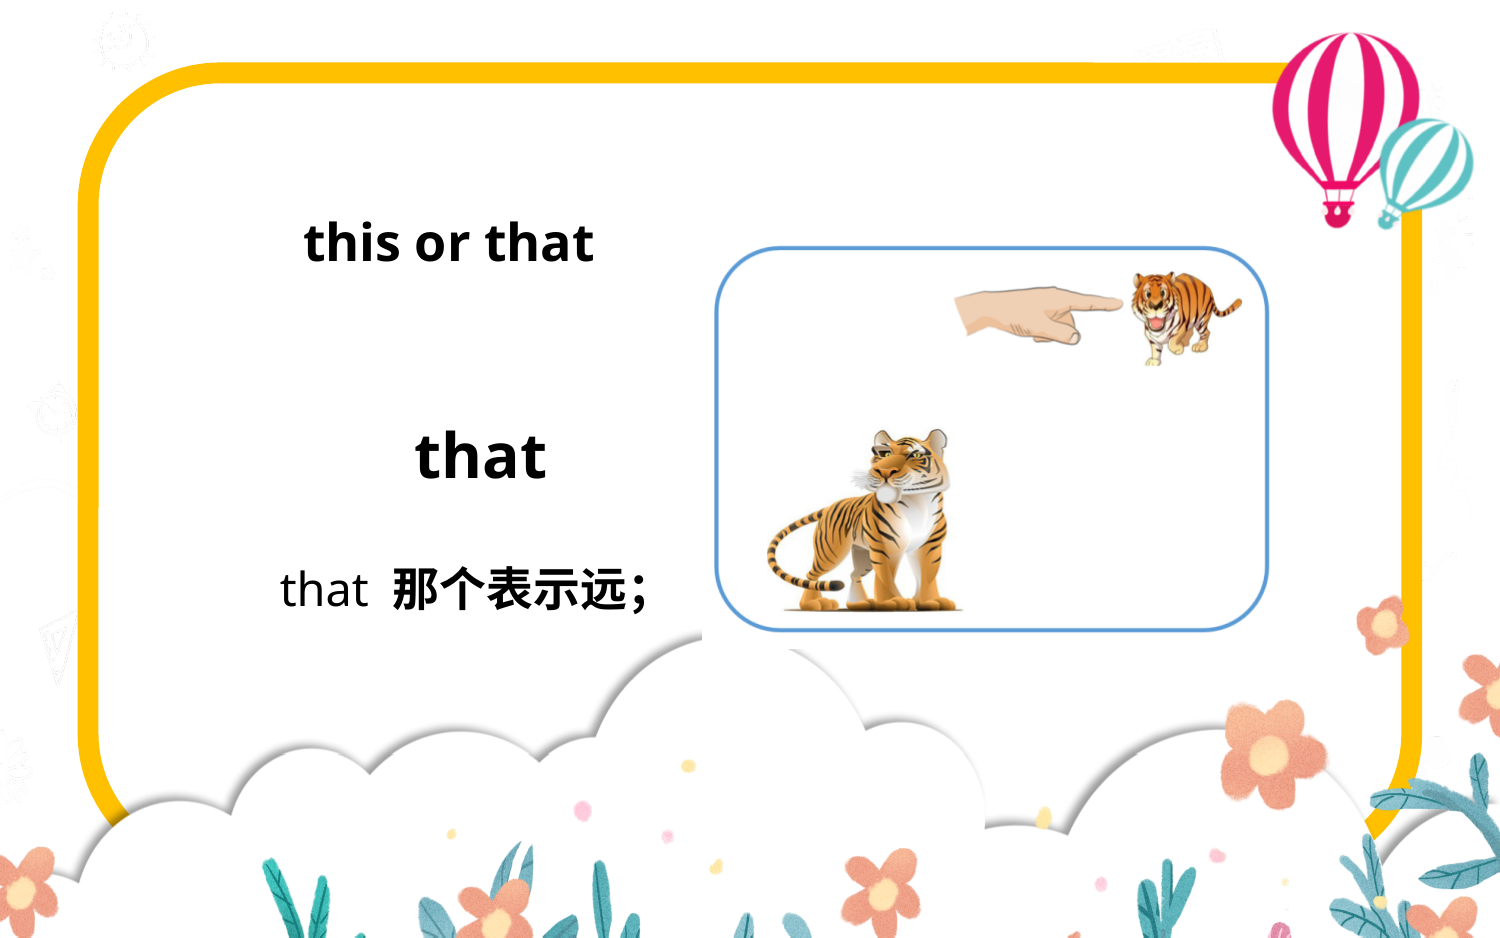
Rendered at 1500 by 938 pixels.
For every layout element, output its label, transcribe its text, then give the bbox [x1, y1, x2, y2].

text_box that [399, 408, 702, 498]
text_box that 那个表示远； [265, 551, 702, 623]
picture [0, 0, 1500, 938]
text_box this or that [288, 201, 703, 279]
